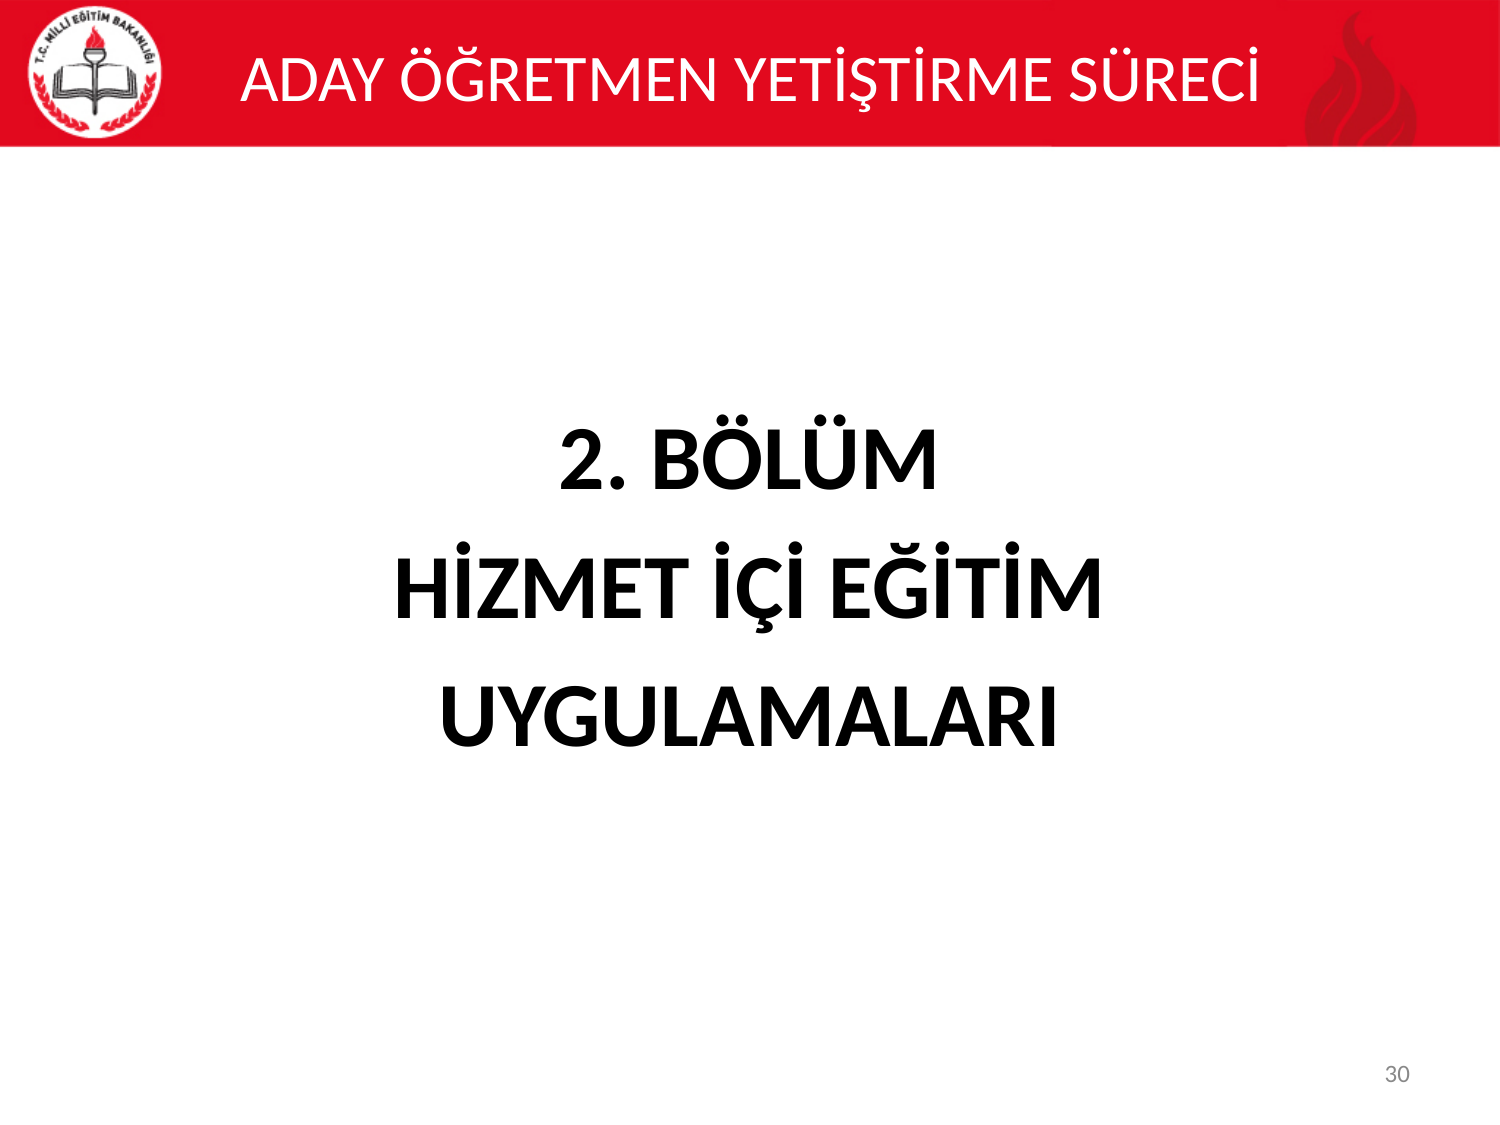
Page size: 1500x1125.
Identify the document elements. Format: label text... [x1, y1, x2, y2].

slide_number 30 [1074, 1042, 1425, 1103]
picture [0, 0, 1500, 1125]
list 2. BÖLÜM HİZMET İÇİ EĞİTİM UYGULAMALARI [75, 262, 1425, 1005]
title ADAY ÖĞRETMEN YETİŞTİRME SÜRECİ [76, 0, 1427, 149]
